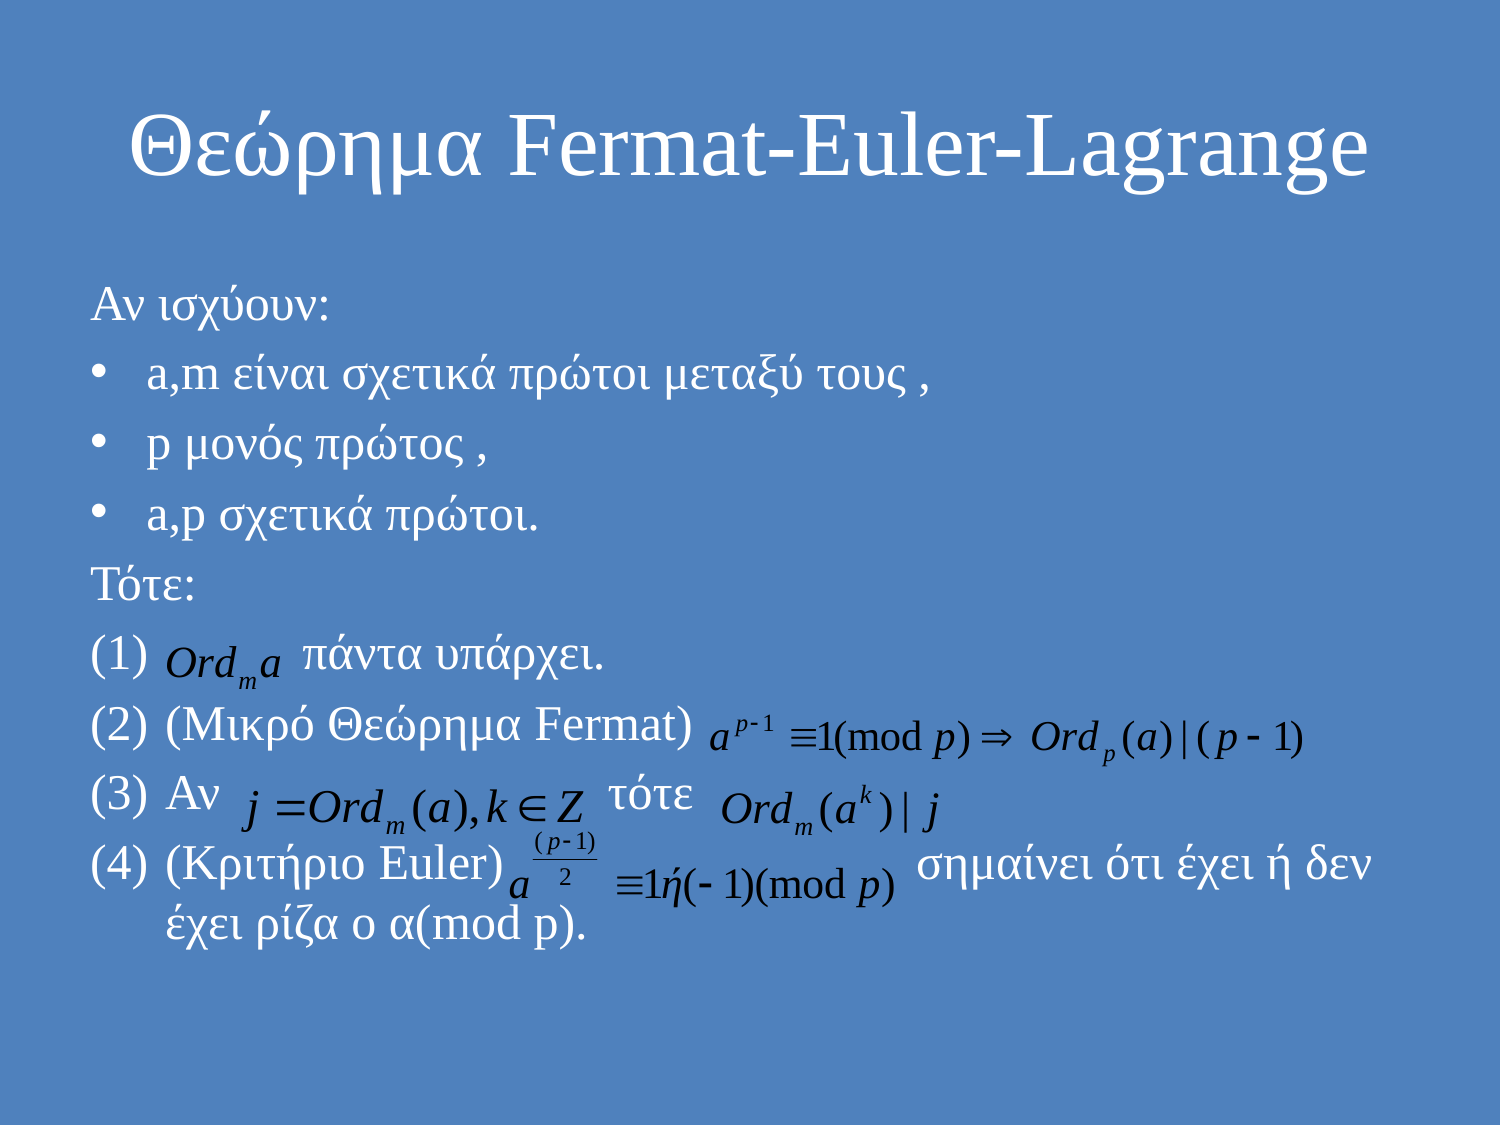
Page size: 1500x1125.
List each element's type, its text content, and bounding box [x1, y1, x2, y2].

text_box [159, 633, 290, 701]
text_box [714, 774, 951, 847]
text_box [702, 703, 1313, 776]
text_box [229, 774, 597, 847]
list Αν ισχύουν: a,m είναι σχετικά πρώτοι μεταξύ τους , p μονός πρώτος , a,p σχετικά πρώτοι. Τότε: πάντα υπάρχει. (Μικρό Θεώρημα Fermat) Αν τότε (Κριτήριο Euler) σημαίνει ότι έχει ή δεν έχει ρίζα ο α(mod p). [75, 262, 1425, 1005]
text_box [501, 822, 906, 917]
title Θεώρημα Fermat-Euler-Lagrange [75, 45, 1425, 233]
